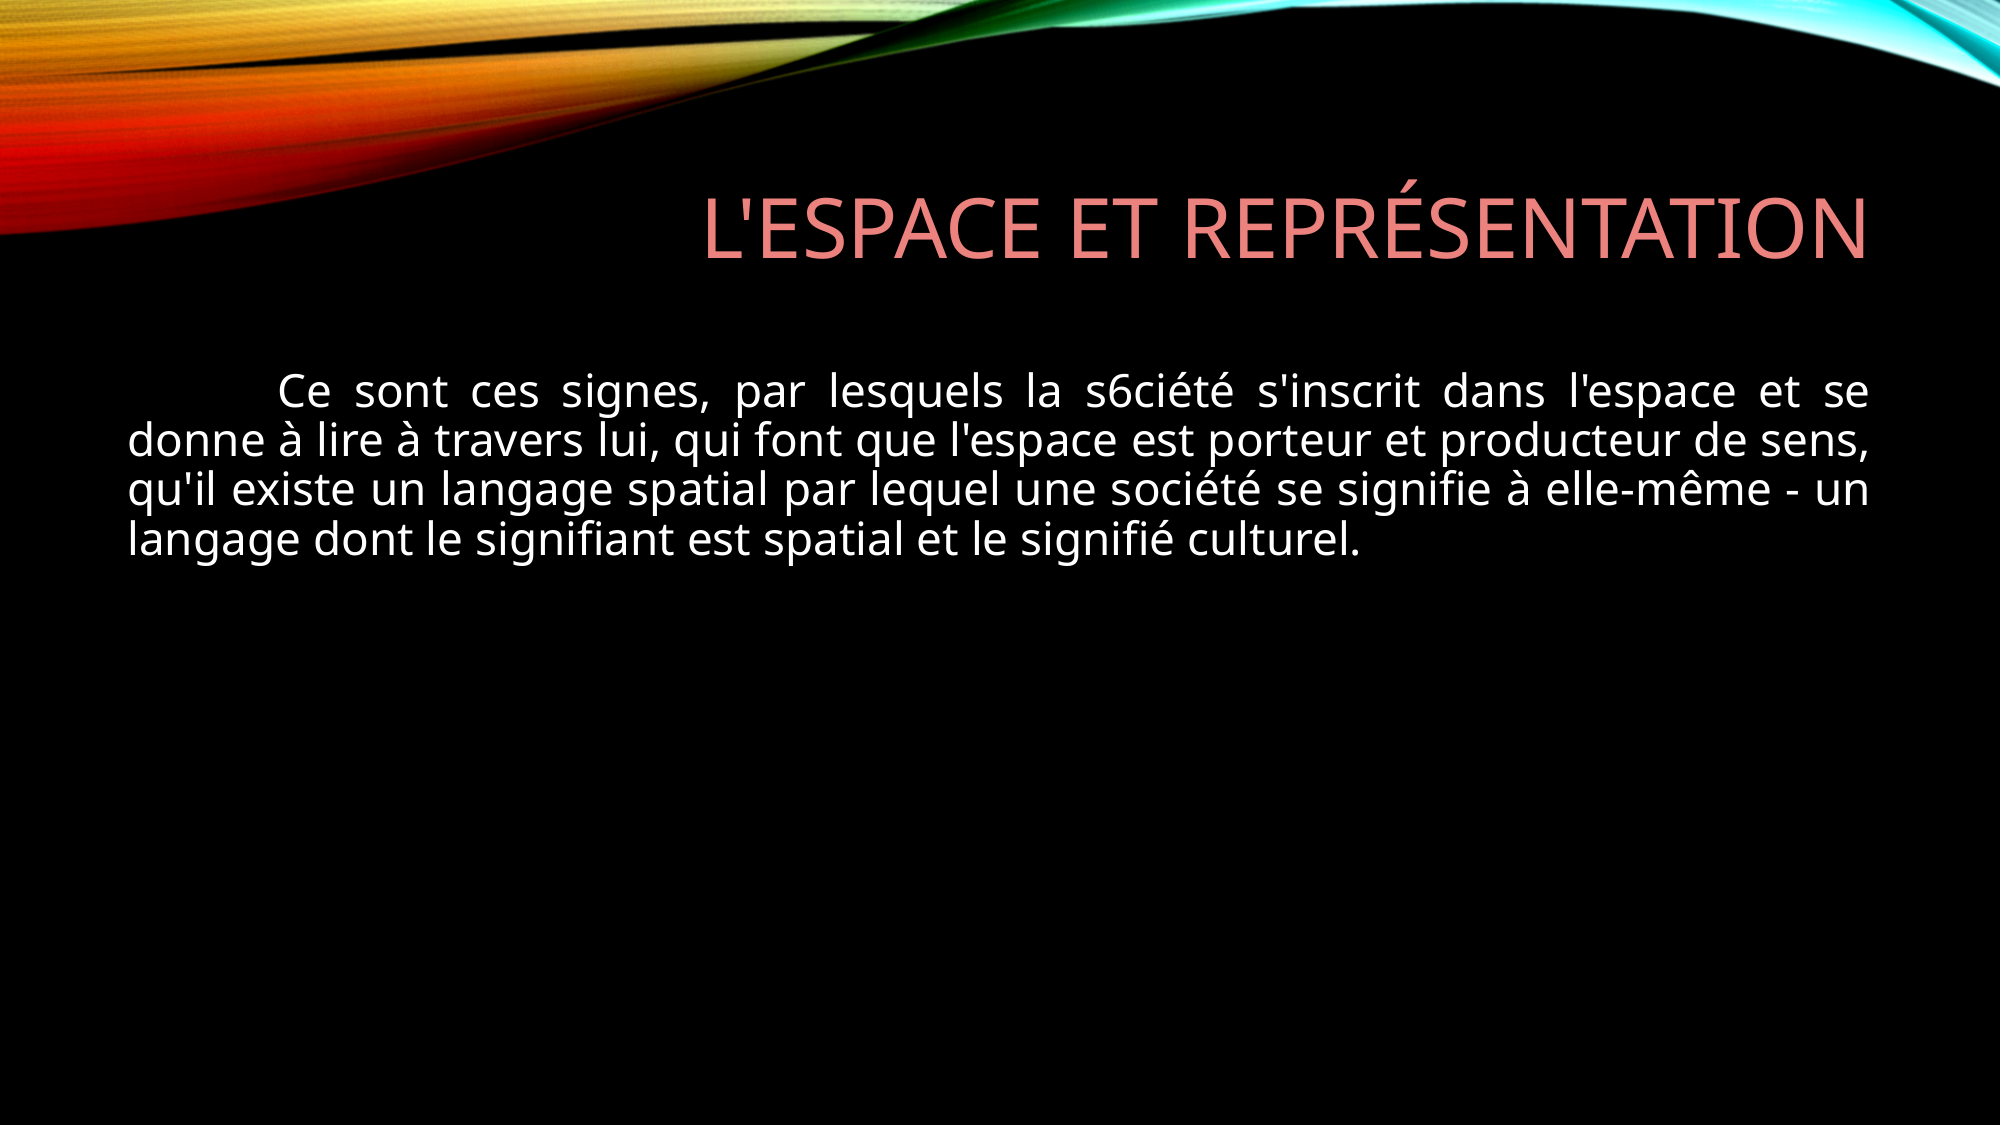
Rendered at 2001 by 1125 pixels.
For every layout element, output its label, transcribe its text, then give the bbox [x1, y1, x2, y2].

title L'ESPACE et REPRÉSENTATION [474, 125, 1888, 338]
picture [0, 0, 2000, 237]
list Ce sont ces signes, par lesquels la s6ciété s'inscrit dans l'espace et se donne à lire à travers lui, qui font que l'espace est porteur et producteur de sens, qu'il existe un langage spatial par lequel une société se signifie à elle-même - un langage dont le signifiant est spatial et le signifié culturel. [112, 360, 1888, 1021]
